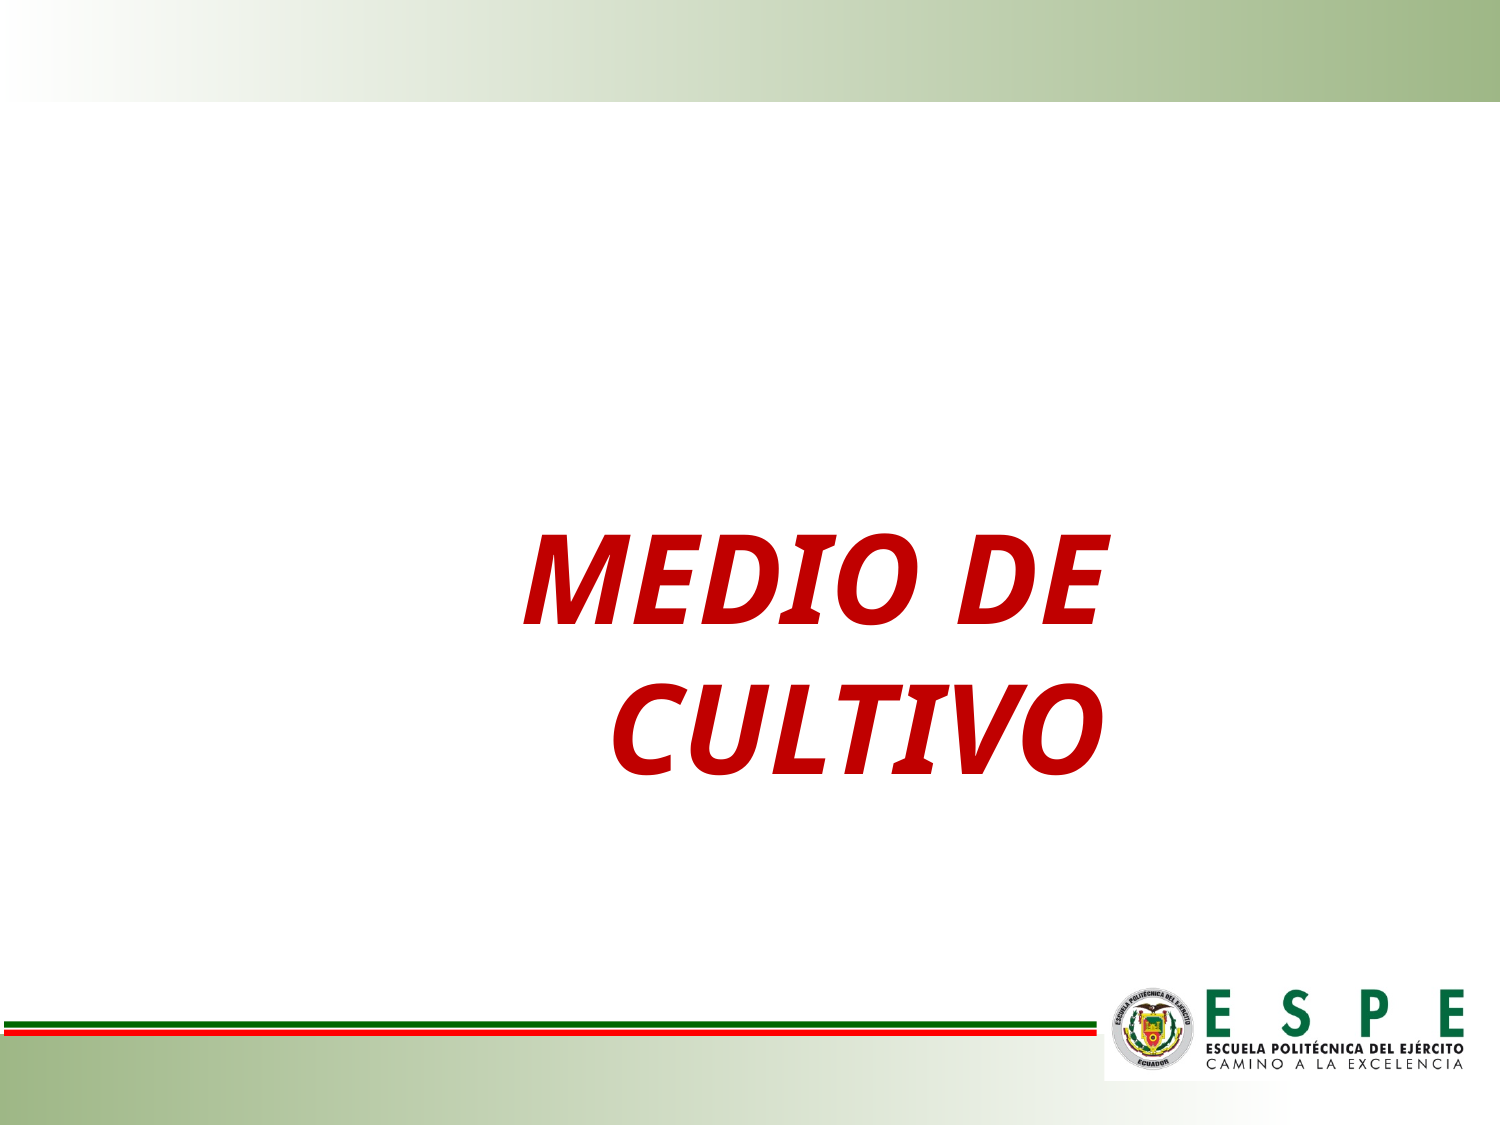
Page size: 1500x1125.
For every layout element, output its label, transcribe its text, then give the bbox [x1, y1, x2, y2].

text_box MEDIO DE CULTIVO [312, 491, 1123, 807]
picture [1104, 976, 1483, 1081]
